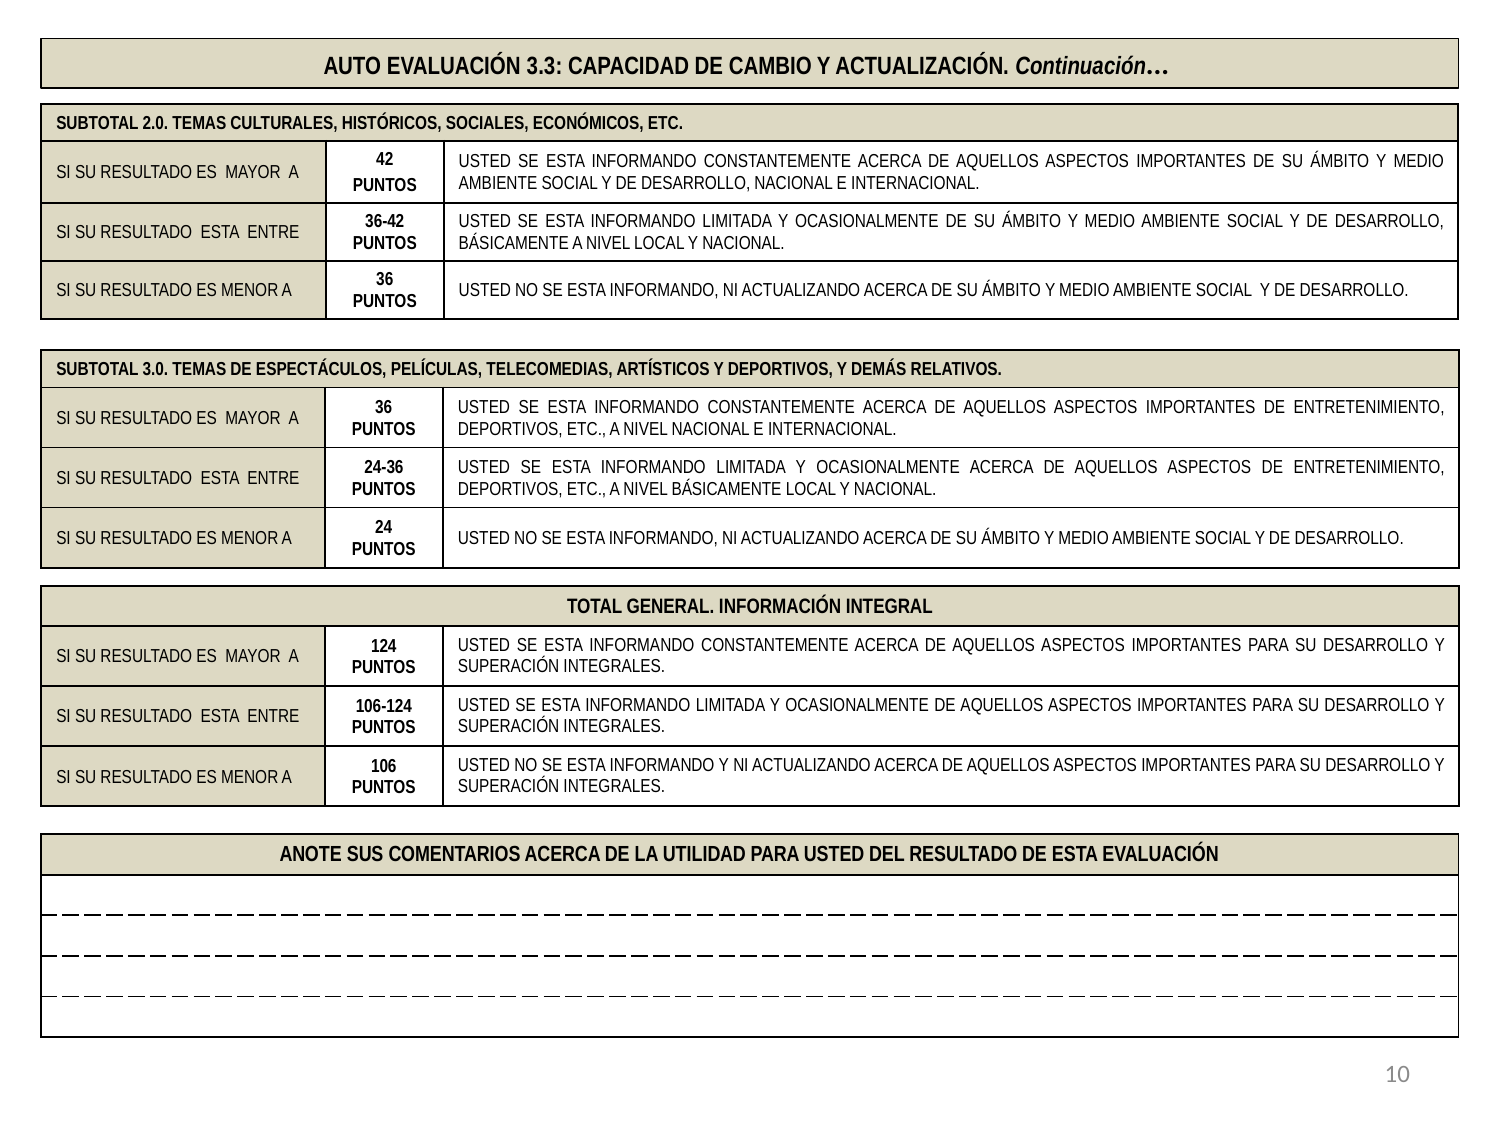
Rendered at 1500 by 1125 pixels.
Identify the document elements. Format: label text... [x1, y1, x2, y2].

table_cell SI SU RESULTADO ESTA ENTRE [42, 684, 324, 740]
table_cell USTED NO SE ESTA INFORMANDO, NI ACTUALIZANDO ACERCA DE SU ÁMBITO Y MEDIO AMBIENTE SOCIAL Y DE DESARROLLO. [444, 503, 1458, 560]
table_cell USTED SE ESTA INFORMANDO LIMITADA Y OCASIONALMENTE DE SU ÁMBITO Y MEDIO AMBIENTE SOCIAL Y DE DESARROLLO, BÁSICAMENTE A NIVEL LOCAL Y NACIONAL. [445, 204, 1457, 260]
table_cell USTED SE ESTA INFORMANDO LIMITADA Y OCASIONALMENTE ACERCA DE AQUELLOS ASPECTOS DE ENTRETENIMIENTO, DEPORTIVOS, ETC., A NIVEL BÁSICAMENTE LOCAL Y NACIONAL. [444, 445, 1458, 502]
table_cell SI SU RESULTADO ES MENOR A [42, 503, 324, 560]
table_cell USTED NO SE ESTA INFORMANDO, NI ACTUALIZANDO ACERCA DE SU ÁMBITO Y MEDIO AMBIENTE SOCIAL Y DE DESARROLLO. [445, 262, 1457, 318]
slide_number 10 [1074, 1042, 1425, 1103]
table_cell 36-42 PUNTOS [327, 204, 443, 260]
table_cell USTED SE ESTA INFORMANDO LIMITADA Y OCASIONALMENTE DE AQUELLOS ASPECTOS IMPORTANTES PARA SU DESARROLLO Y SUPERACIÓN INTEGRALES. [444, 684, 1458, 740]
table_cell SI SU RESULTADO ES MAYOR A [42, 387, 324, 444]
table_cell 42 PUNTOS [327, 142, 443, 202]
table_cell [42, 991, 1458, 1029]
table_cell 106 PUNTOS [326, 742, 442, 798]
table_cell SI SU RESULTADO ES MAYOR A [42, 142, 325, 202]
table_cell USTED SE ESTA INFORMANDO CONSTANTEMENTE ACERCA DE AQUELLOS ASPECTOS IMPORTANTES PARA SU DESARROLLO Y SUPERACIÓN INTEGRALES. [444, 626, 1458, 682]
table_header SUBTOTAL 2.0. TEMAS CULTURALES, HISTÓRICOS, SOCIALES, ECONÓMICOS, ETC. [42, 105, 1457, 140]
table_header ANOTE SUS COMENTARIOS ACERCA DE LA UTILIDAD PARA USTED DEL RESULTADO DE ESTA EVALUACIÓN [42, 835, 1458, 872]
table_cell USTED SE ESTA INFORMANDO CONSTANTEMENTE ACERCA DE AQUELLOS ASPECTOS IMPORTANTES DE SU ÁMBITO Y MEDIO AMBIENTE SOCIAL Y DE DESARROLLO, NACIONAL E INTERNACIONAL. [445, 142, 1457, 202]
table_cell 36 PUNTOS [326, 387, 442, 444]
table_cell 24 PUNTOS [326, 503, 442, 560]
table_cell [42, 912, 1458, 951]
table_cell USTED NO SE ESTA INFORMANDO Y NI ACTUALIZANDO ACERCA DE AQUELLOS ASPECTOS IMPORTANTES PARA SU DESARROLLO Y SUPERACIÓN INTEGRALES. [444, 742, 1458, 798]
table_cell SI SU RESULTADO ES MENOR A [42, 262, 325, 318]
table_cell 106-124 PUNTOS [326, 684, 442, 740]
table_cell 24-36 PUNTOS [326, 445, 442, 502]
table_cell [42, 951, 1458, 991]
table_cell SI SU RESULTADO ES MENOR A [42, 742, 324, 798]
table_cell [42, 874, 1458, 912]
table_cell SI SU RESULTADO ESTA ENTRE [42, 445, 324, 502]
table_header SUBTOTAL 3.0. TEMAS DE ESPECTÁCULOS, PELÍCULAS, TELECOMEDIAS, ARTÍSTICOS Y DEPORTIVOS, Y DEMÁS RELATIVOS. [42, 351, 1458, 386]
table_header TOTAL GENERAL. INFORMACIÓN INTEGRAL [42, 587, 1458, 624]
table_cell 36 PUNTOS [327, 262, 443, 318]
table_cell SI SU RESULTADO ESTA ENTRE [42, 204, 325, 260]
table_cell SI SU RESULTADO ES MAYOR A [42, 626, 324, 682]
text_box AUTO EVALUACIÓN 3.3: CAPACIDAD DE CAMBIO Y ACTUALIZACIÓN. Continuación... [39, 36, 1461, 90]
table_cell 124 PUNTOS [326, 626, 442, 682]
table_cell USTED SE ESTA INFORMANDO CONSTANTEMENTE ACERCA DE AQUELLOS ASPECTOS IMPORTANTES DE ENTRETENIMIENTO, DEPORTIVOS, ETC., A NIVEL NACIONAL E INTERNACIONAL. [444, 387, 1458, 444]
